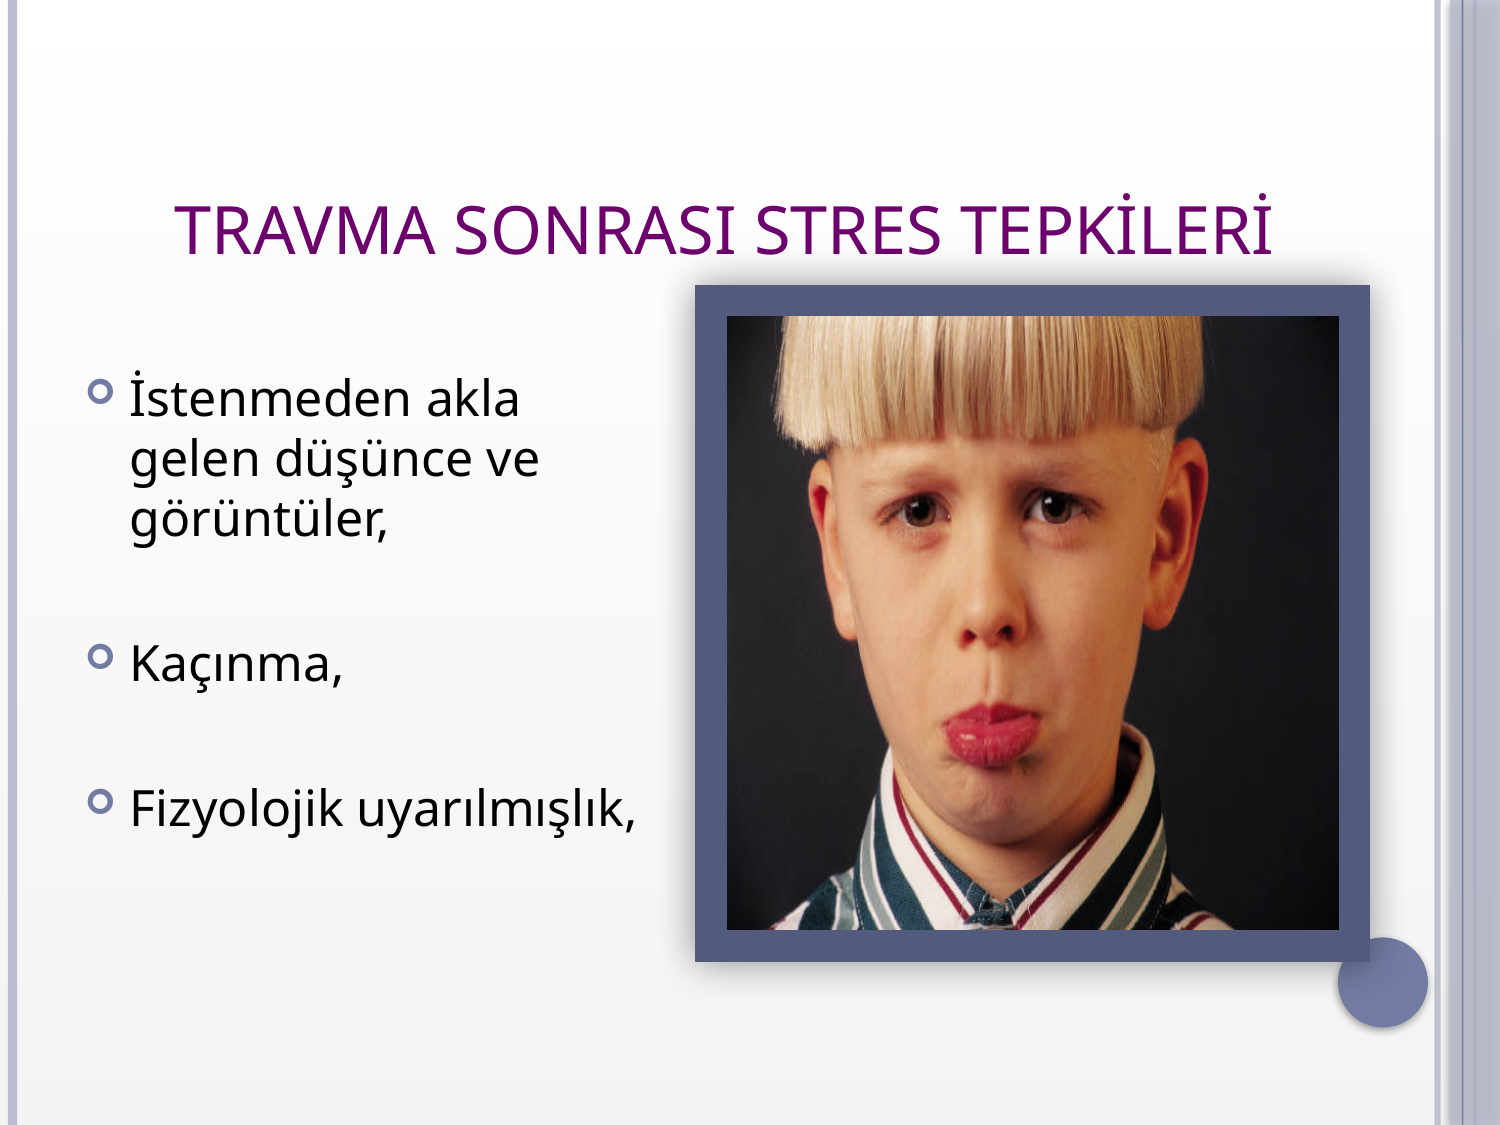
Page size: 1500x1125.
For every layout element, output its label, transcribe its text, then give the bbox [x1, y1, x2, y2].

list İstenmeden akla gelen düşünce ve görüntüler, Kaçınma, Fizyolojik uyarılmışlık, [70, 281, 668, 1044]
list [725, 315, 1340, 931]
title TRAVMA SONRASI STRES TEPKİLERİ [150, 82, 1300, 275]
